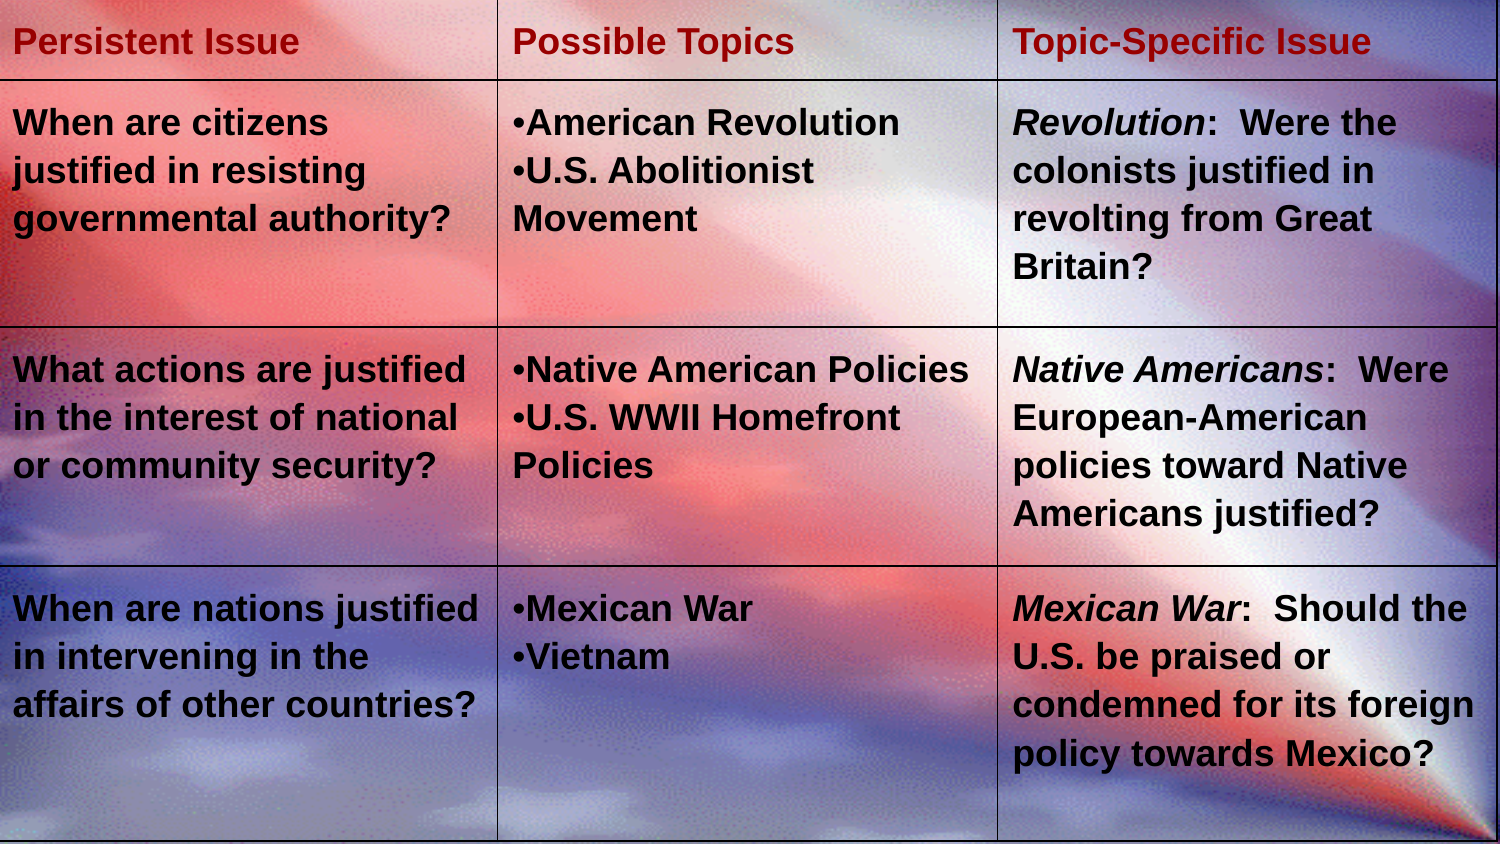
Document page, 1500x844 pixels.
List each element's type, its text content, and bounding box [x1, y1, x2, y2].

table_cell Mexican War: Should the U.S. be praised or condemned for its foreign policy towards Mexico? [998, 567, 1496, 840]
picture [0, 0, 1500, 844]
table_cell Revolution: Were the colonists justified in revolting from Great Britain? [998, 81, 1496, 326]
table_cell When are nations justified in intervening in the affairs of other countries? [0, 567, 497, 840]
table_cell •Mexican War •Vietnam [498, 567, 997, 840]
table_header Persistent Issue [0, 0, 497, 79]
table_cell •Native American Policies •U.S. WWII Homefront Policies [498, 328, 997, 565]
table_cell When are citizens justified in resisting governmental authority? [0, 81, 497, 326]
table_header Possible Topics [498, 0, 997, 79]
table_header Topic-Specific Issue [998, 0, 1496, 79]
table_cell What actions are justified in the interest of national or community security? [0, 328, 497, 565]
table_cell Native Americans: Were European-American policies toward Native Americans justified? [998, 328, 1496, 565]
table_cell •American Revolution •U.S. Abolitionist Movement [498, 81, 997, 326]
